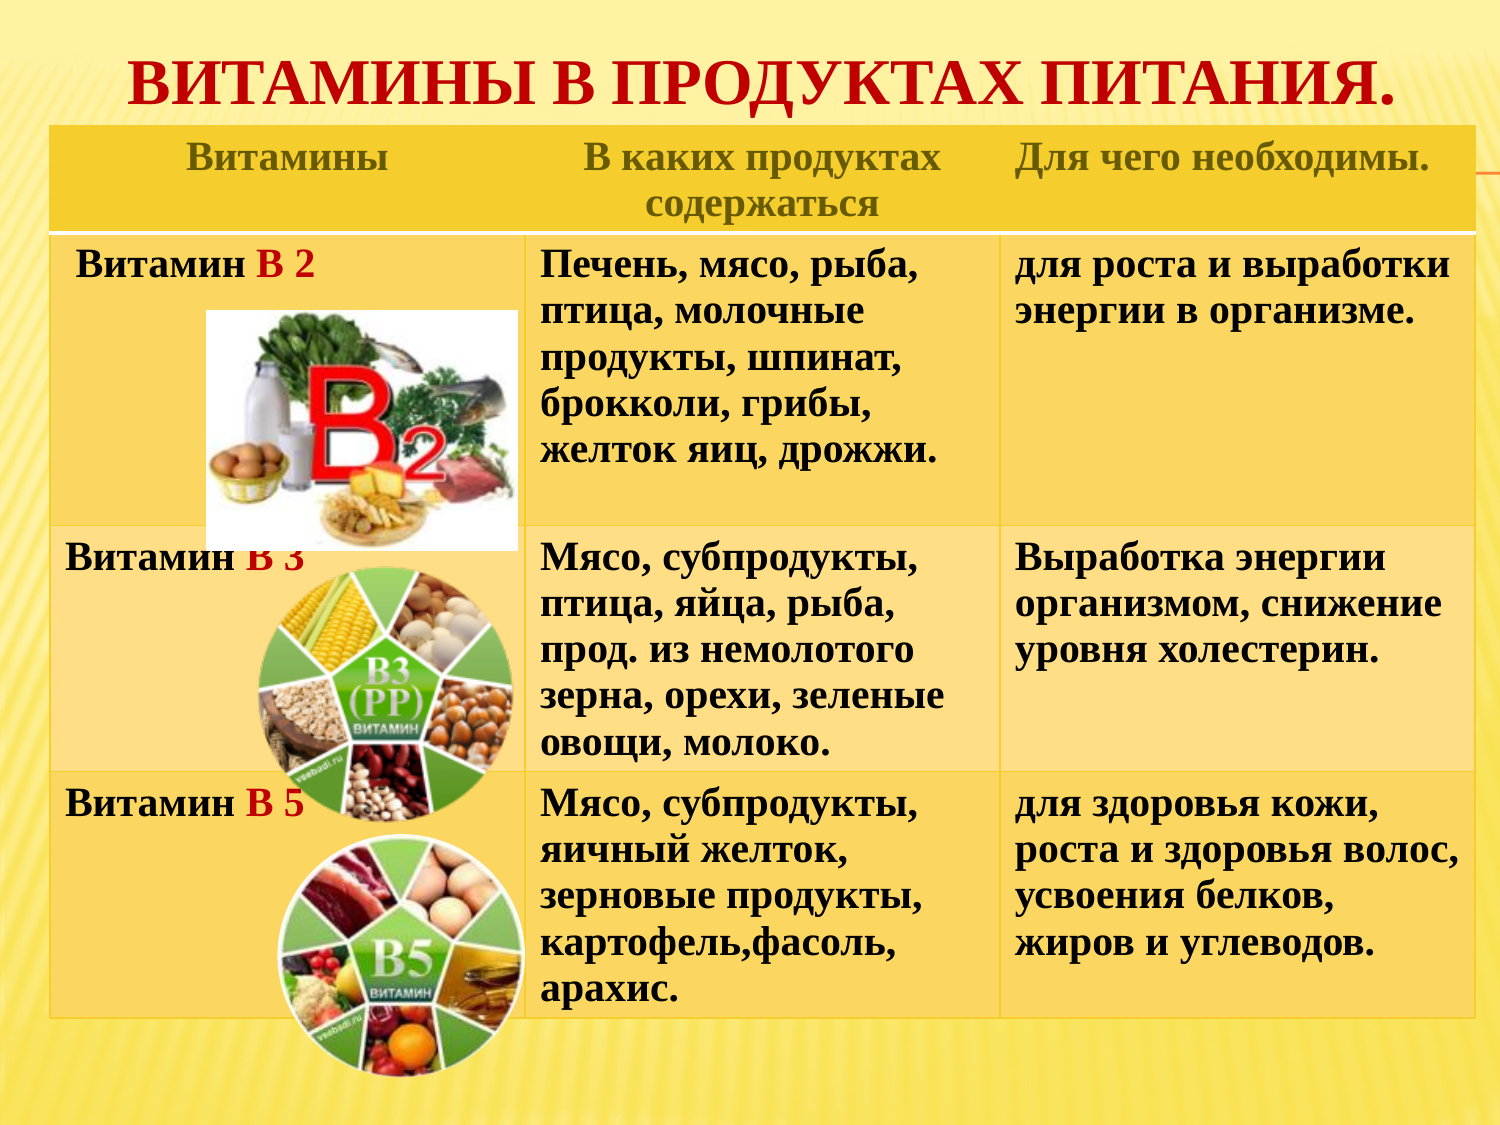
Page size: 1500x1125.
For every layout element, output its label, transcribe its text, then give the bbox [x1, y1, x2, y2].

table_header Витамины [51, 126, 524, 231]
table_cell Витамин В 2 [51, 235, 524, 525]
title Витамины в продуктах питания. [50, 30, 1475, 125]
picture [277, 833, 526, 1078]
picture [253, 562, 519, 823]
table_cell Мясо, субпродукты, яичный желток, зерновые продукты, картофель,фасоль, арахис. [527, 772, 999, 1017]
table_cell для здоровья кожи, роста и здоровья волос, усвоения белков, жиров и углеводов. [1001, 772, 1474, 1017]
table_header Для чего необходимы. [1001, 126, 1474, 231]
table_cell Витамин В 3 [51, 526, 244, 771]
table_cell Мясо, субпродукты, птица, яйца, рыба, прод. из немолотого зерна, орехи, зеленые овощи, молоко. [526, 526, 999, 771]
table_cell Печень, мясо, рыба, птица, молочные продукты, шпинат, брокколи, грибы, желток яиц, дрожжи. [526, 235, 999, 525]
table_cell Выработка энергии организмом, снижение уровня холестерин. [1001, 526, 1474, 771]
picture [206, 309, 518, 551]
table_cell Витамин В 5 [51, 772, 268, 1017]
table_header В каких продуктах содержаться [526, 126, 999, 231]
table_cell для роста и выработки энергии в организме. [1001, 235, 1474, 525]
